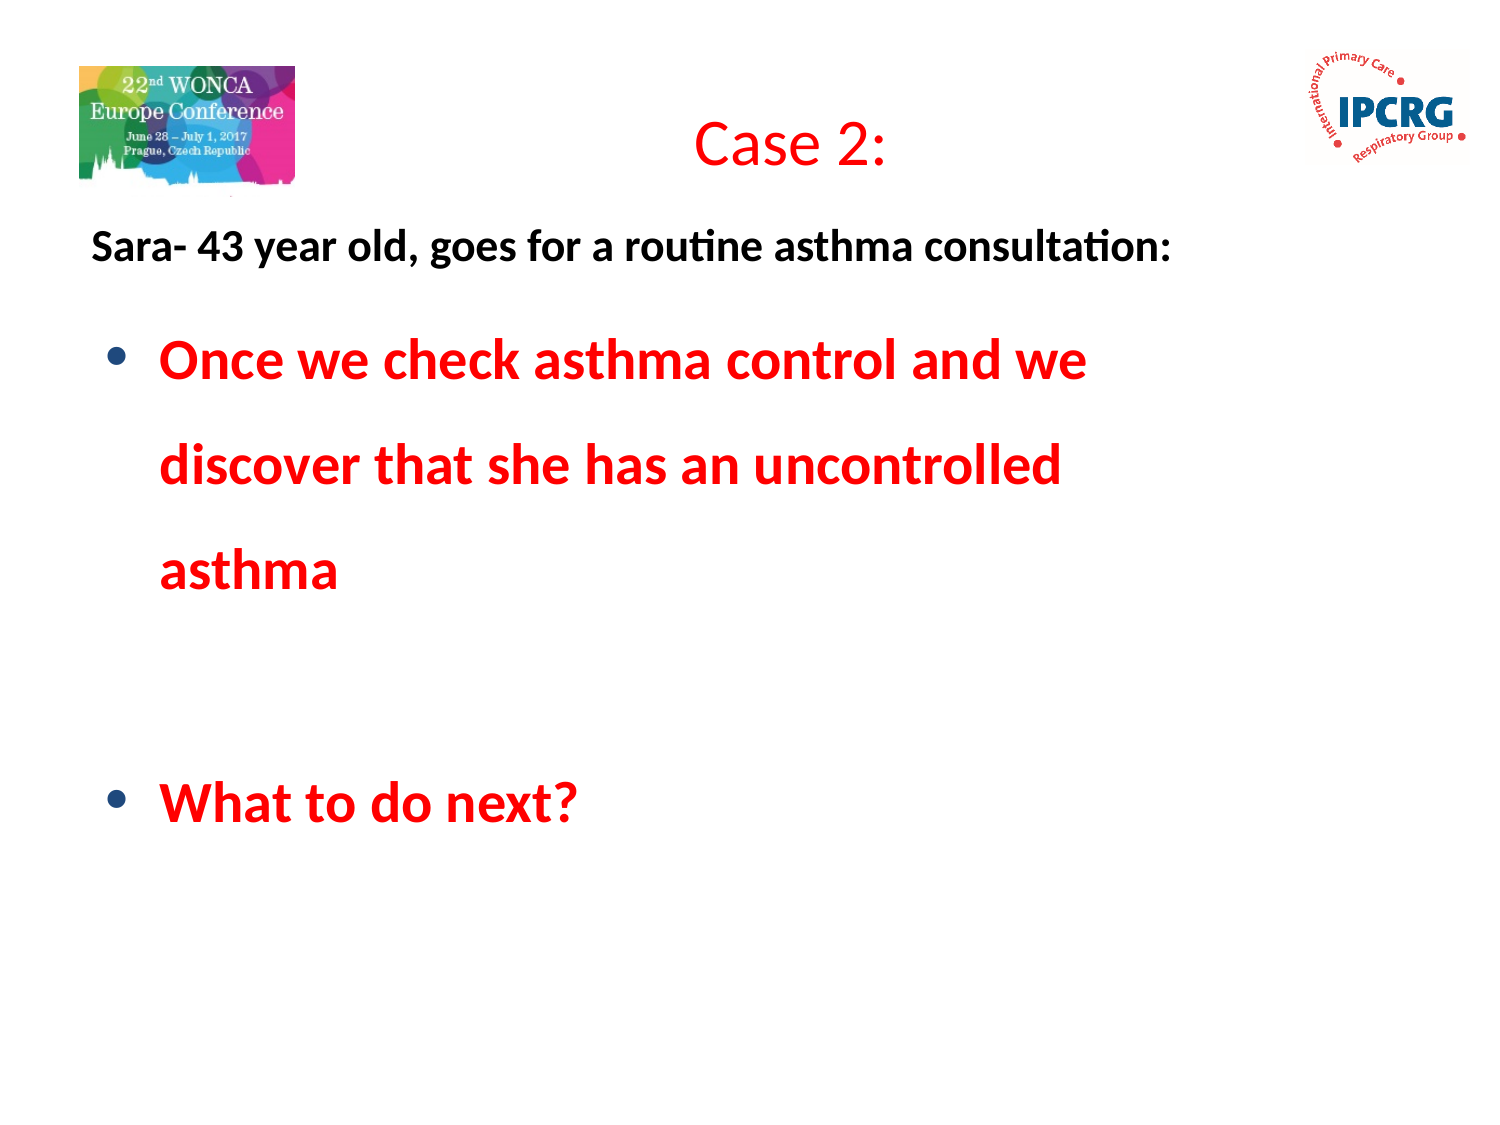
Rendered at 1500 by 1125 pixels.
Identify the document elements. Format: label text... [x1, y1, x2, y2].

text_box Once we check asthma control and we discover that she has an uncontrolled asthma What to do next? [88, 278, 1176, 669]
title Case 2: [301, 45, 1282, 208]
picture [1305, 49, 1470, 165]
list Never smoked Atopic dermatitis since childhood Asthma diagnosis since 1992 Never tested for allergenic sensitivity [75, 262, 1425, 1005]
text_box Sara- 43 year old, goes for a routine asthma consultation: [76, 208, 1424, 278]
picture [79, 66, 295, 197]
